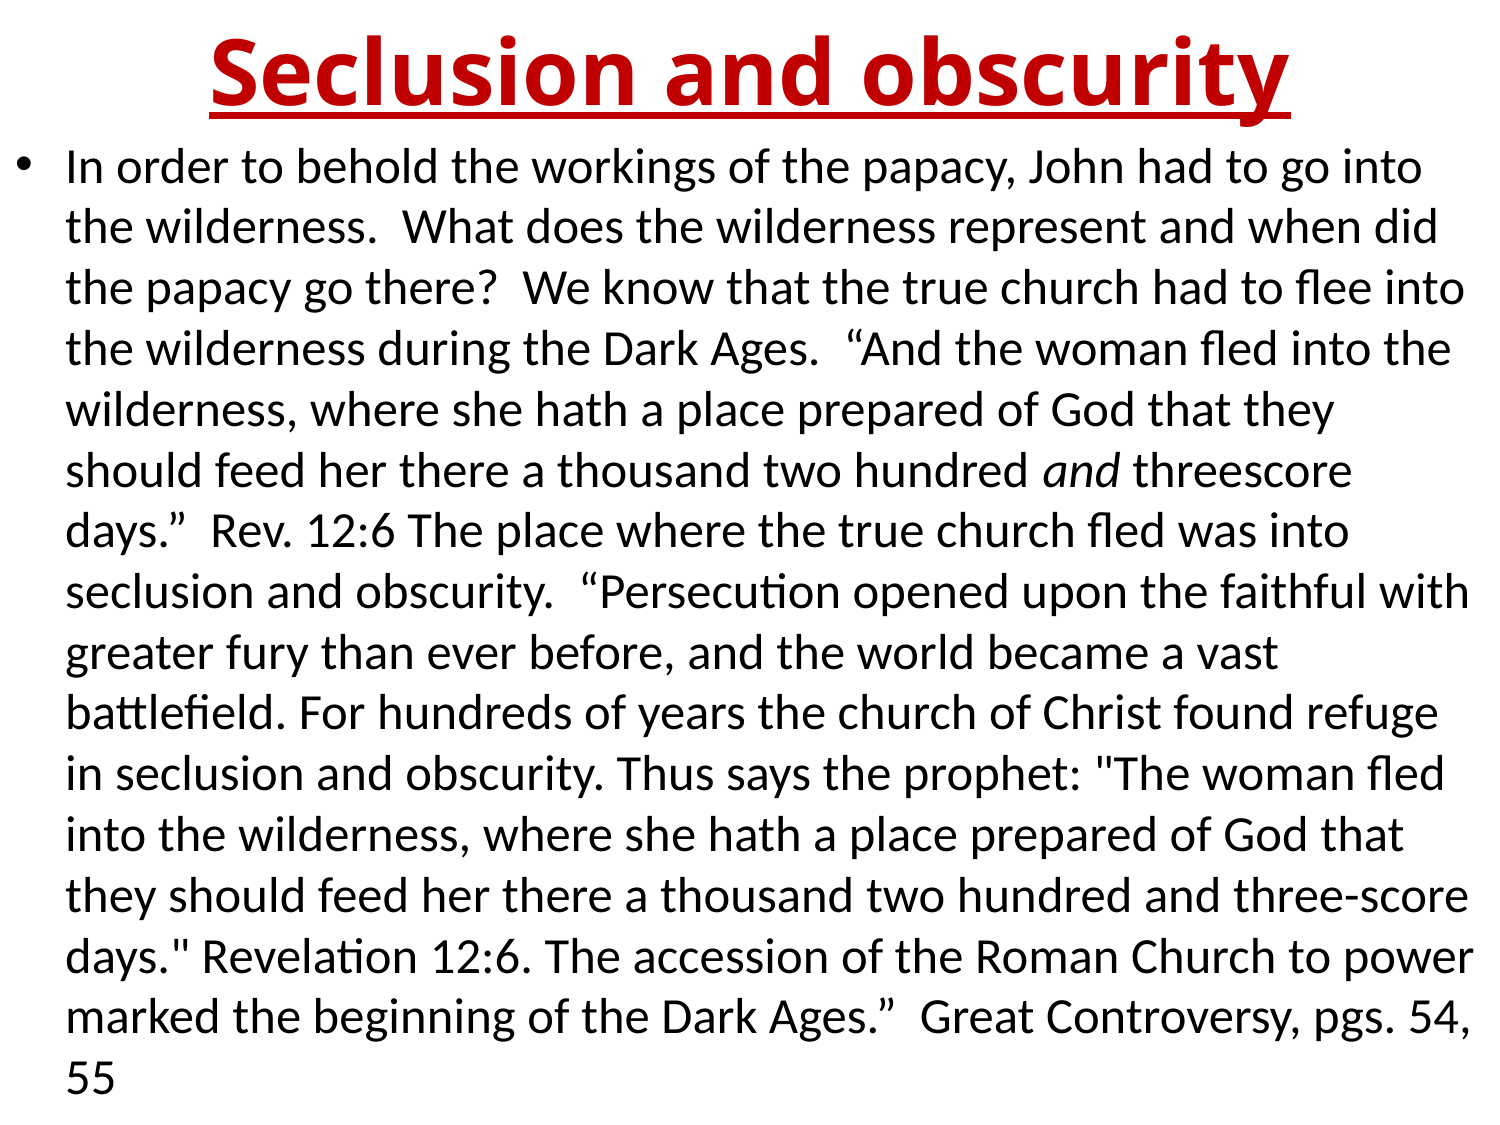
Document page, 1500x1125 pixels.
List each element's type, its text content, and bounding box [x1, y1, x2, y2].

list In order to behold the workings of the papacy, John had to go into the wilderness. What does the wilderness represent and when did the papacy go there? We know that the true church had to flee into the wilderness during the Dark Ages. “And the woman fled into the wilderness, where she hath a place prepared of God that they should feed her there a thousand two hundred and threescore days.” Rev. 12:6 The place where the true church fled was into seclusion and obscurity. “Persecution opened upon the faithful with greater fury than ever before, and the world became a vast battlefield. For hundreds of years the church of Christ found refuge in seclusion and obscurity. Thus says the prophet: "The woman fled into the wilderness, where she hath a place prepared of God that they should feed her there a thousand two hundred and three-score days." Revelation 12:6. The accession of the Roman Church to power marked the beginning of the Dark Ages.” Great Controversy, pgs. 54, 55 [0, 125, 1500, 1125]
title Seclusion and obscurity [75, 0, 1425, 125]
